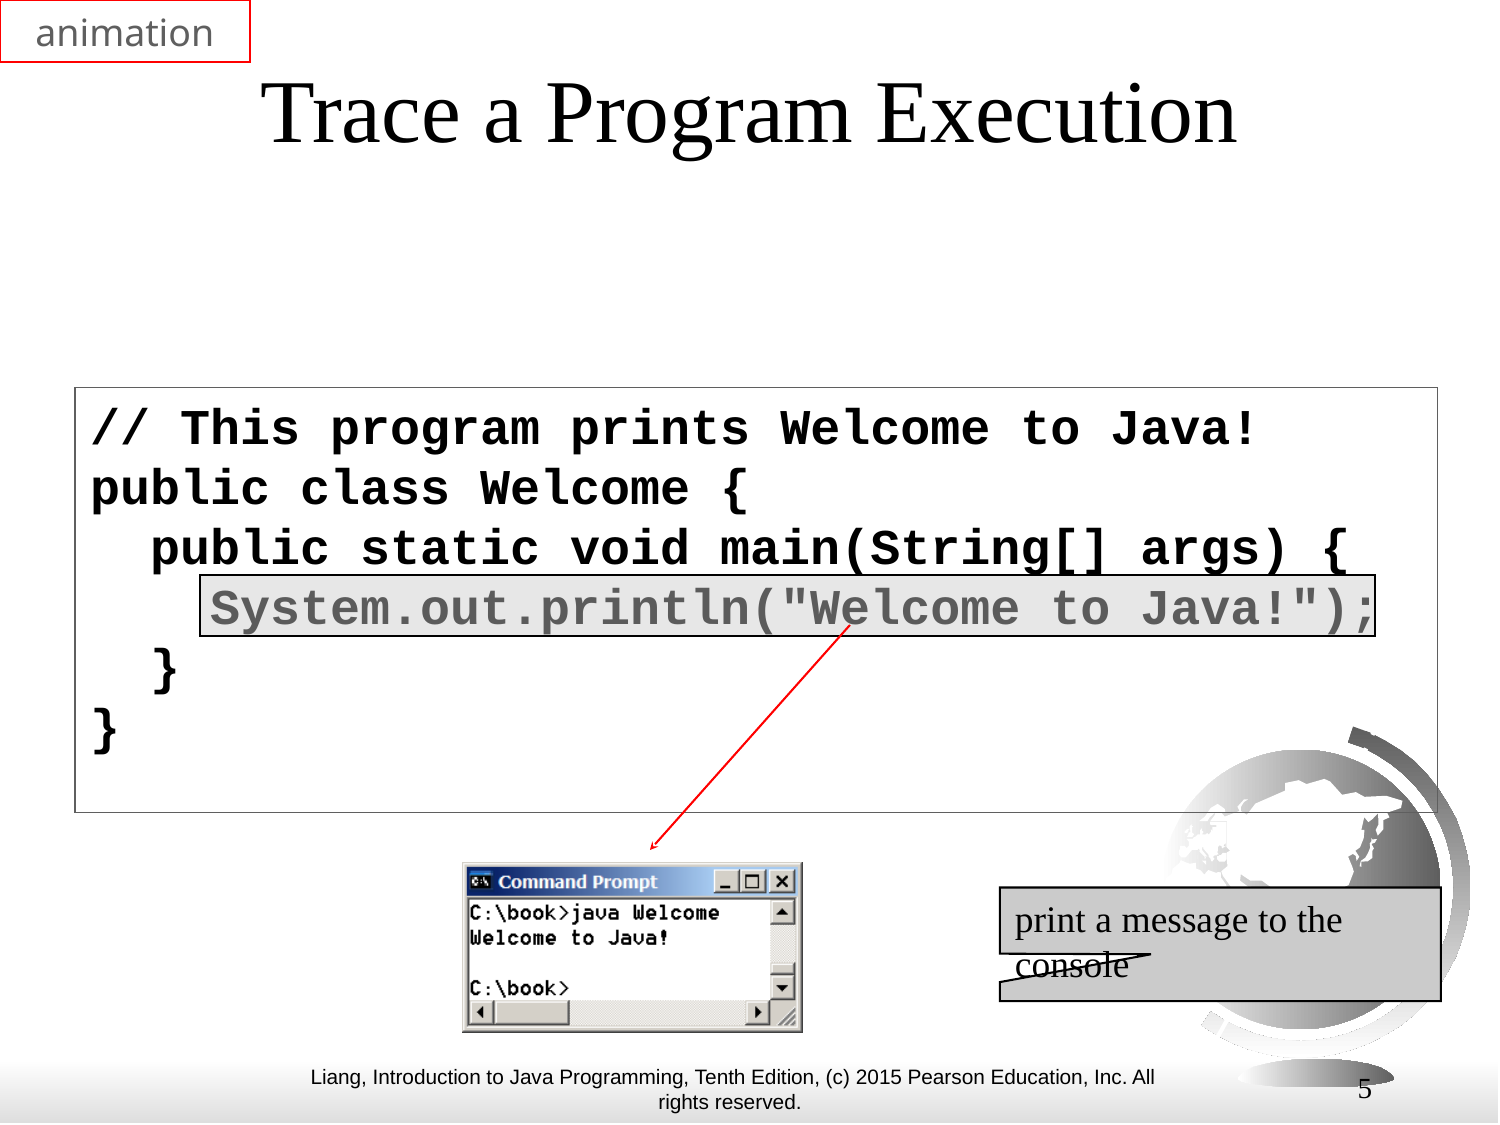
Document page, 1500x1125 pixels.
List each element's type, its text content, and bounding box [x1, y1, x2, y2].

text_box // This program prints Welcome to Java! public class Welcome { public static void main(String[] args) { System.out.println("Welcome to Java!"); } } [74, 387, 1438, 813]
text_box print a message to the console [999, 887, 1441, 1002]
title Trace a Program Execution [112, 62, 1388, 150]
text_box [649, 624, 851, 851]
picture [462, 862, 803, 1033]
text_box animation [0, 0, 250, 63]
text_box 5 [1074, 1049, 1388, 1125]
text_box [200, 574, 1375, 636]
